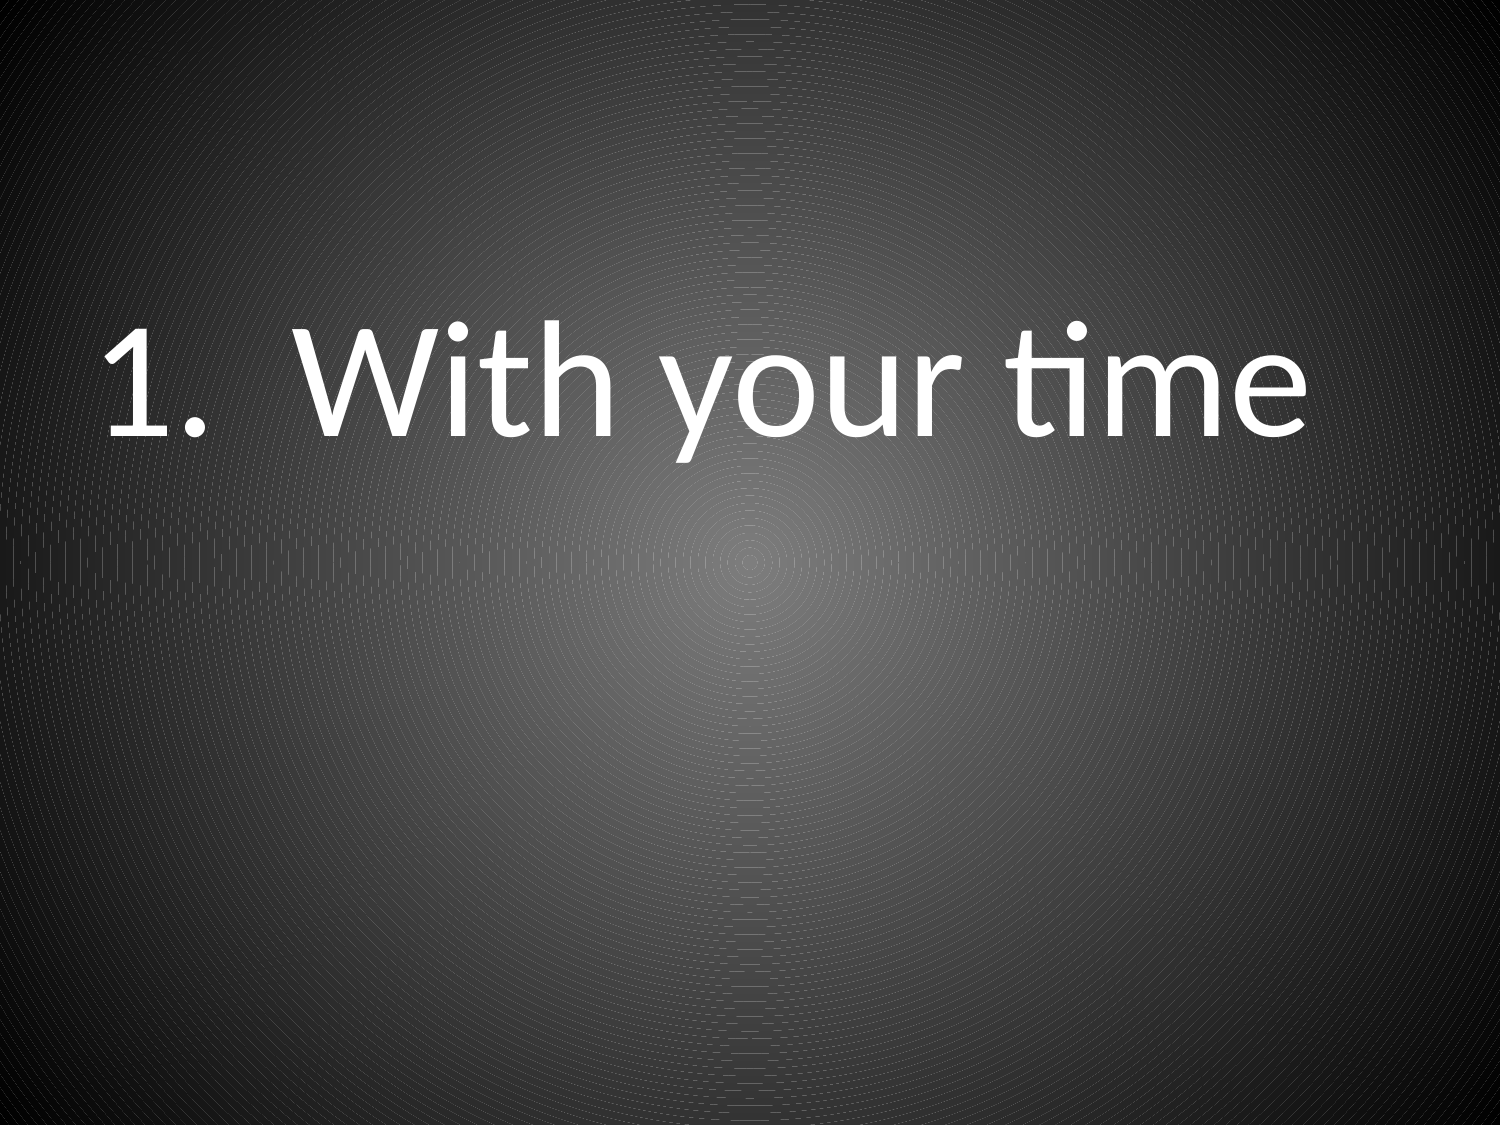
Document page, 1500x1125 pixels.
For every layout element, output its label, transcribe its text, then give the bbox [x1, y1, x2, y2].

list 1. With your time [75, 262, 1425, 1005]
